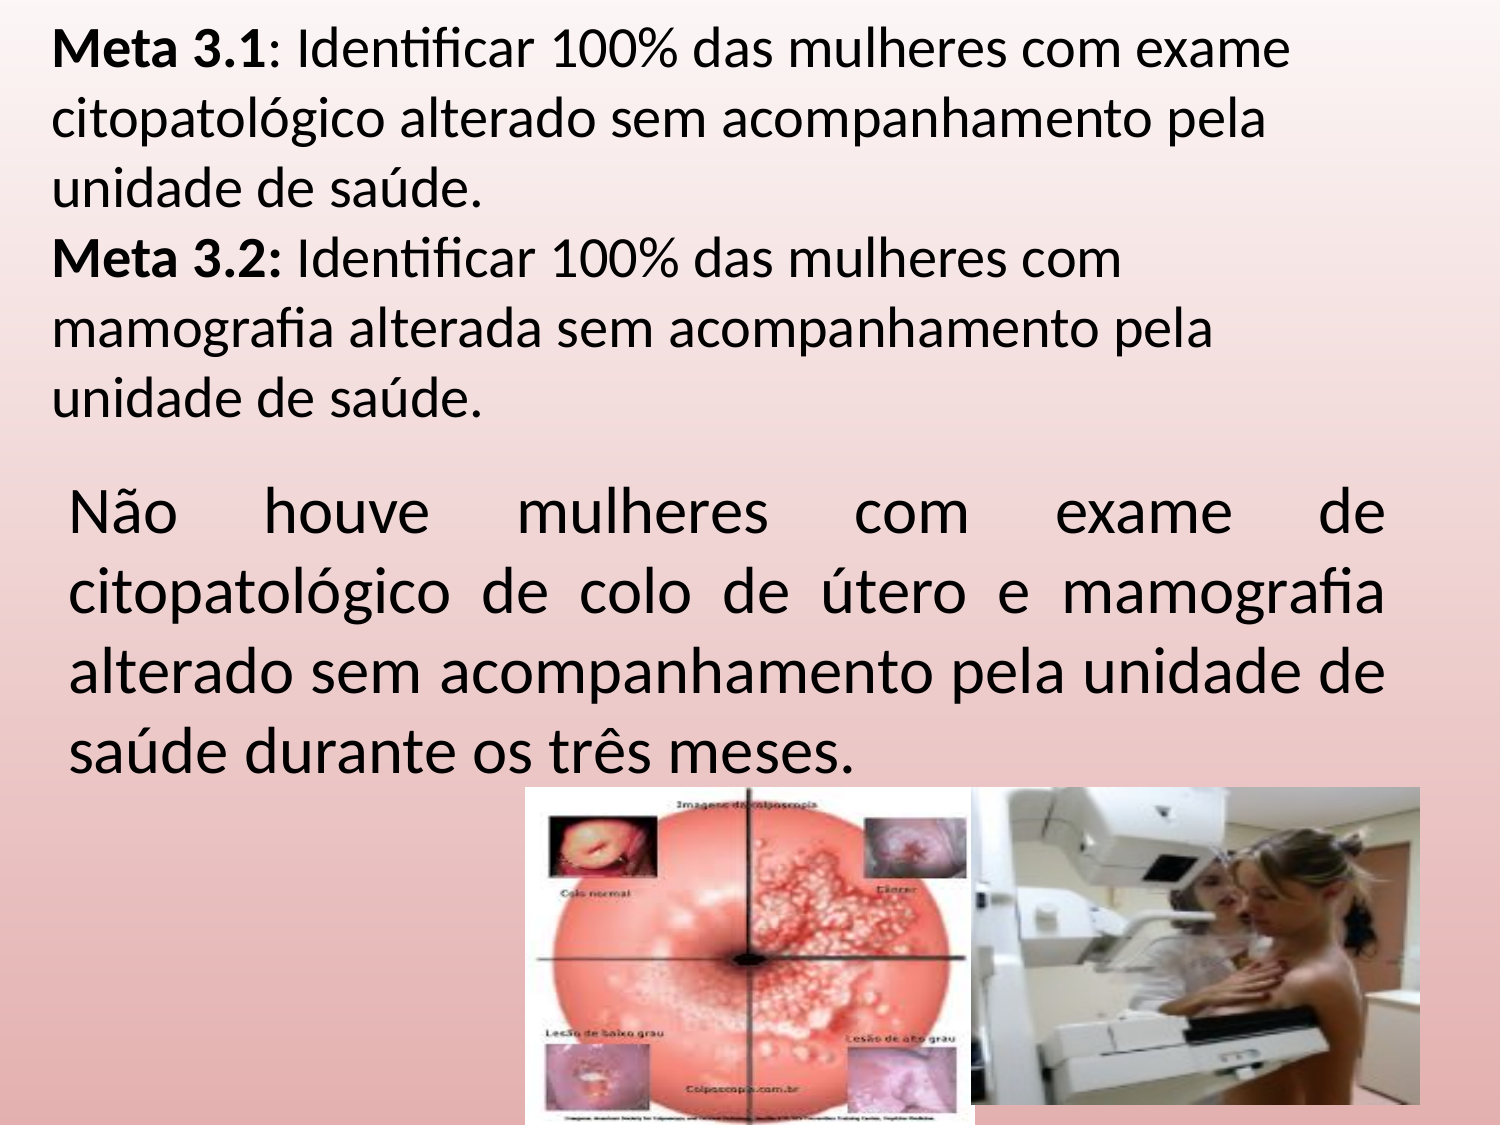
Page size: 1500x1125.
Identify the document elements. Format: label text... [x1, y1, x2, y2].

list Não houve mulheres com exame de citopatológico de colo de útero e mamografia alterado sem acompanhamento pela unidade de saúde durante os três meses. [53, 459, 1404, 1125]
title Meta 3.1: Identificar 100% das mulheres com exame citopatológico alterado sem acompanhamento pela unidade de saúde. Meta 3.2: Identificar 100% das mulheres com mamografia alterada sem acompanhamento pela unidade de saúde. [36, 125, 1420, 313]
picture [525, 786, 1421, 1125]
